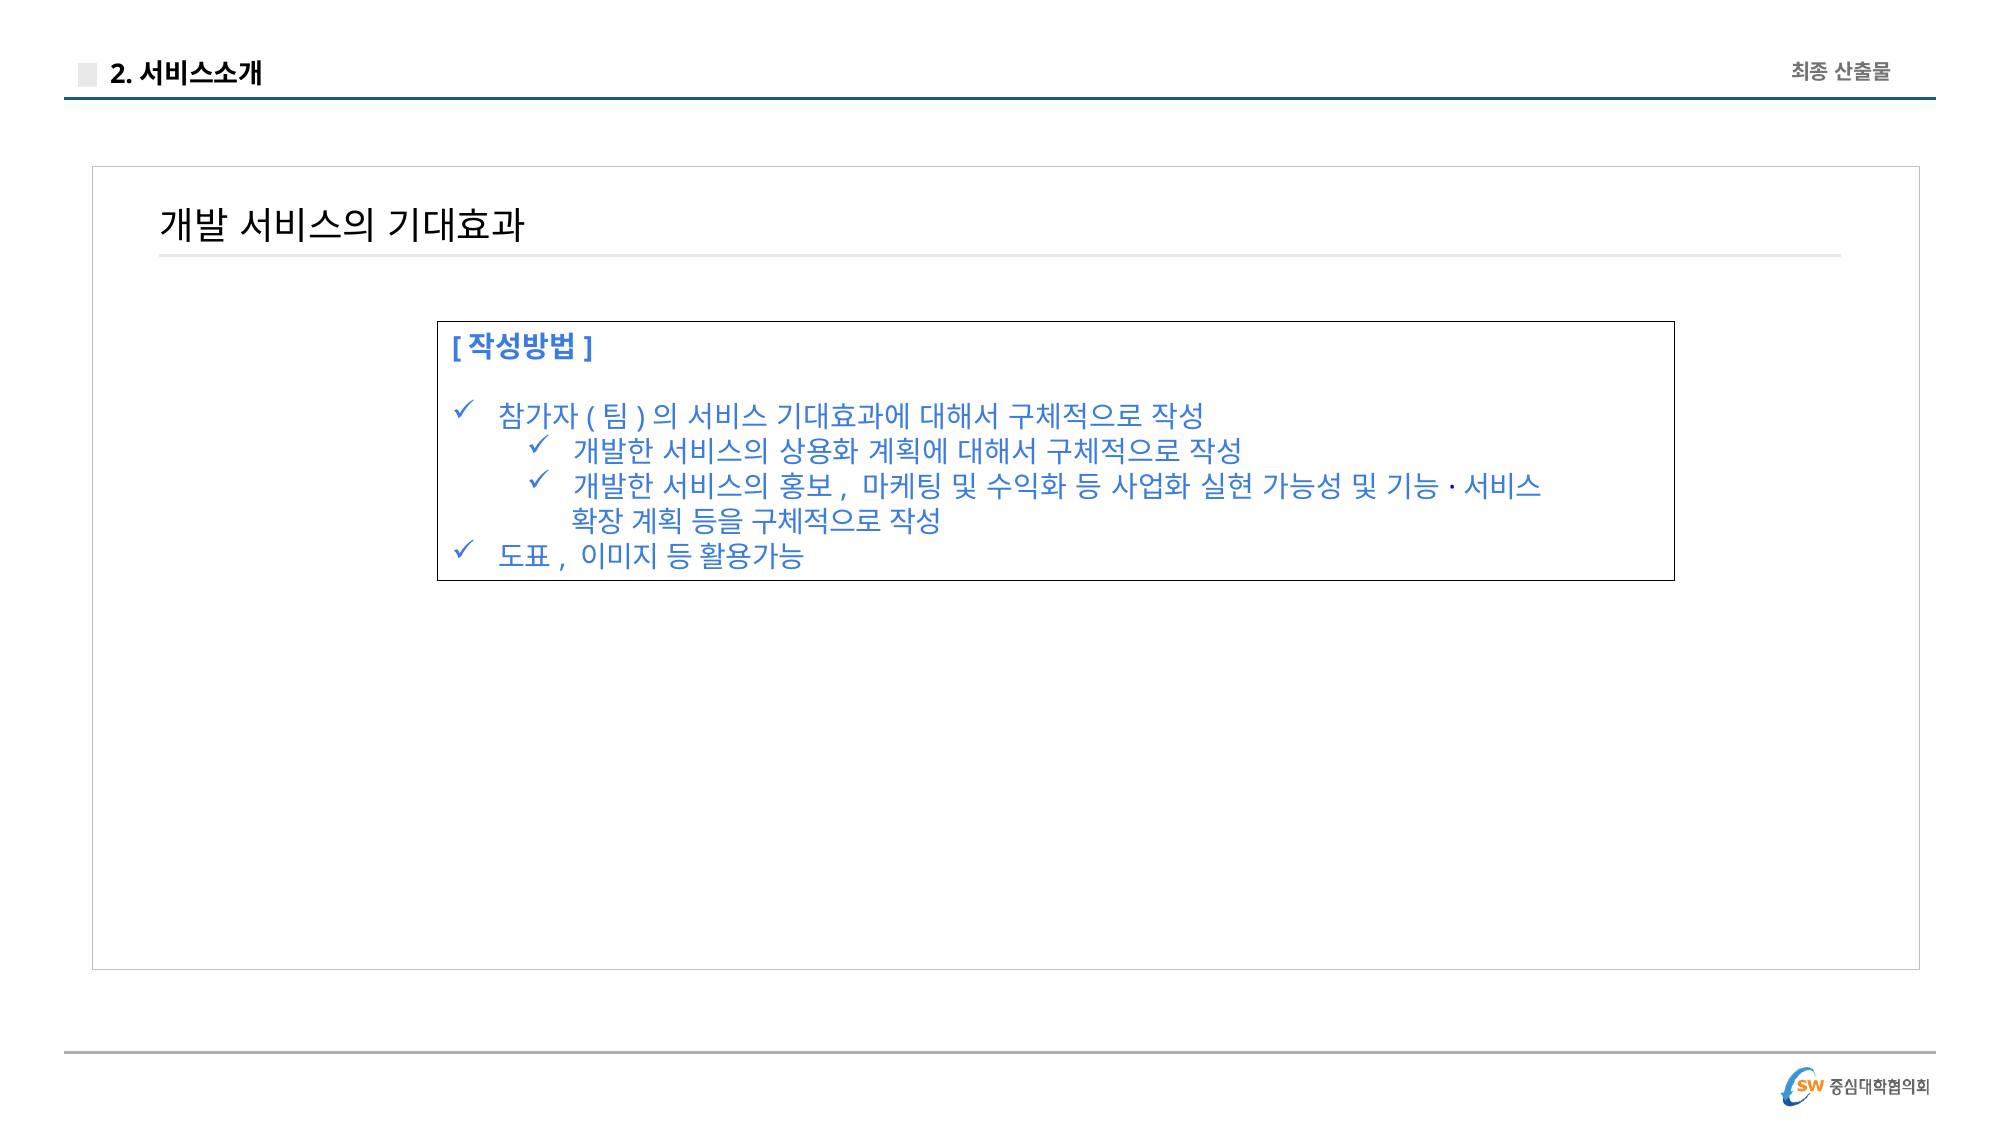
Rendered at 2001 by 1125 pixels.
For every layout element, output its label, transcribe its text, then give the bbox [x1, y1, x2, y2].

text_box [92, 166, 1920, 970]
text_box 개발 서비스의 기대효과 [145, 195, 589, 255]
text_box [작성방법] 참가자(팀)의 서비스 기대효과에 대해서 구체적으로 작성 개발한 서비스의 상용화 계획에 대해서 구체적으로 작성 개발한 서비스의 홍보, 마케팅 및 수익화 등 사업화 실현 가능성 및 기능·서비스 확장 계획 등을 구체적으로 작성 도표, 이미지 등 활용가능 [437, 321, 1675, 581]
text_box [27, 36, 346, 98]
text_box 최종 산출물 [1682, 30, 2000, 92]
picture [1776, 1055, 1937, 1109]
